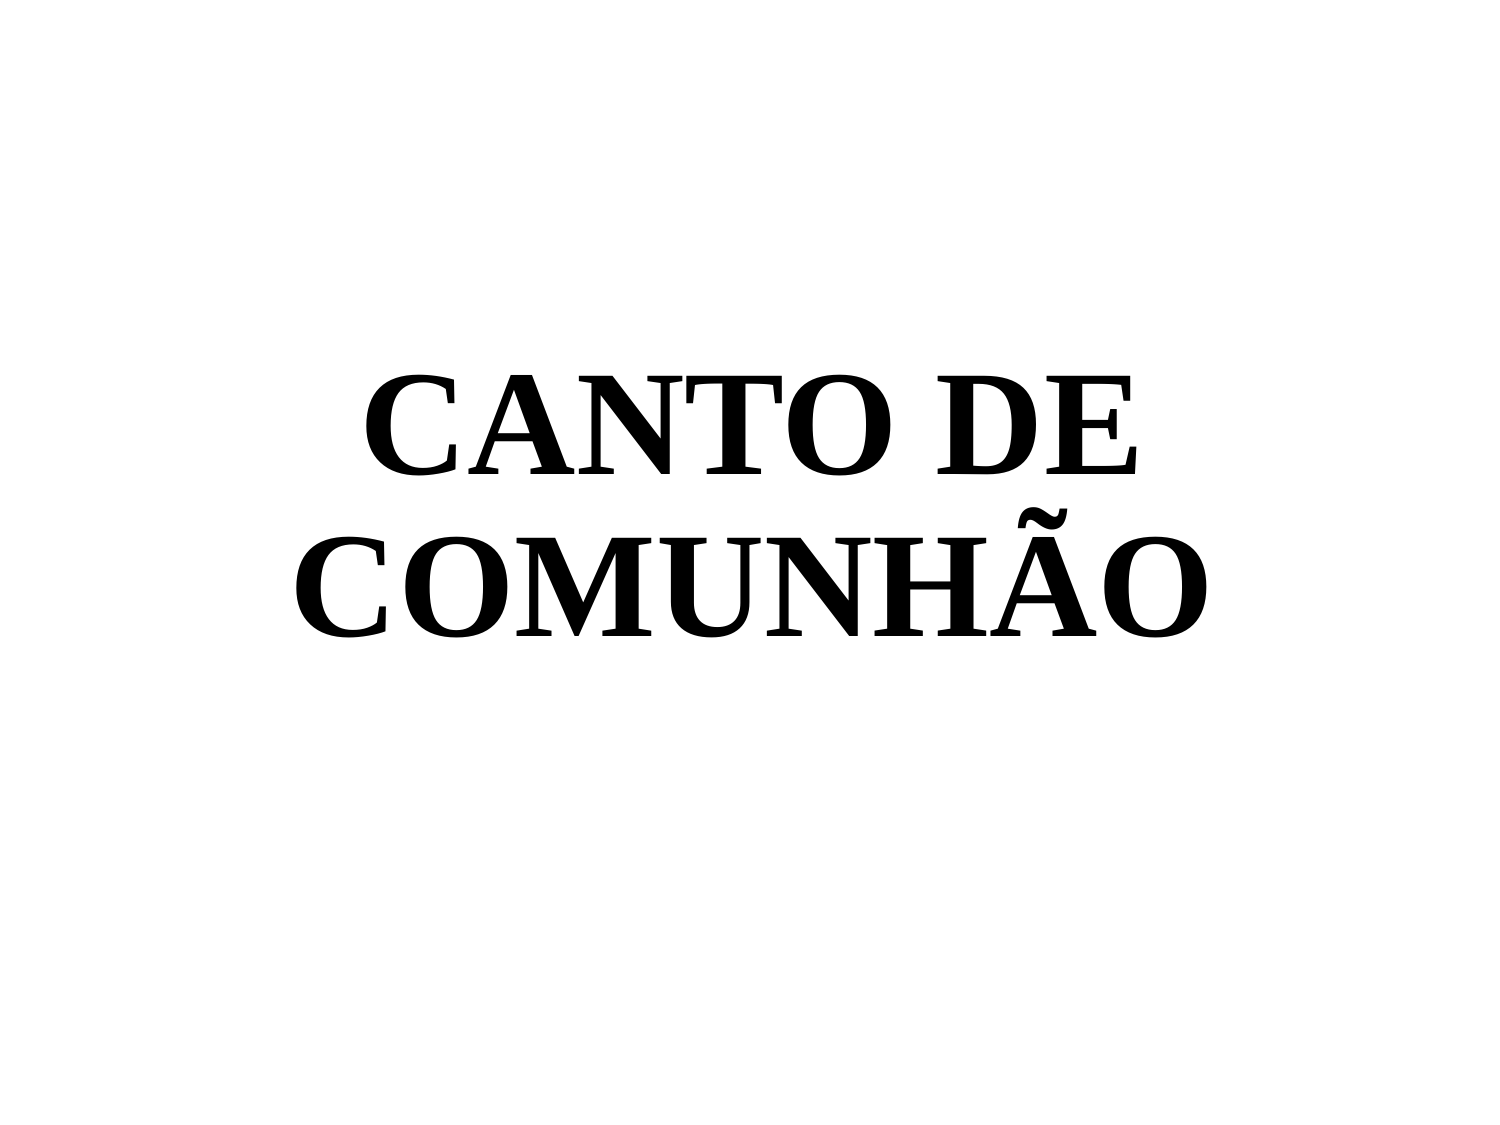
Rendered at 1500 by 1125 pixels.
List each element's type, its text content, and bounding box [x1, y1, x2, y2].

list CANTO DE COMUNHÃO [26, 0, 1479, 1014]
